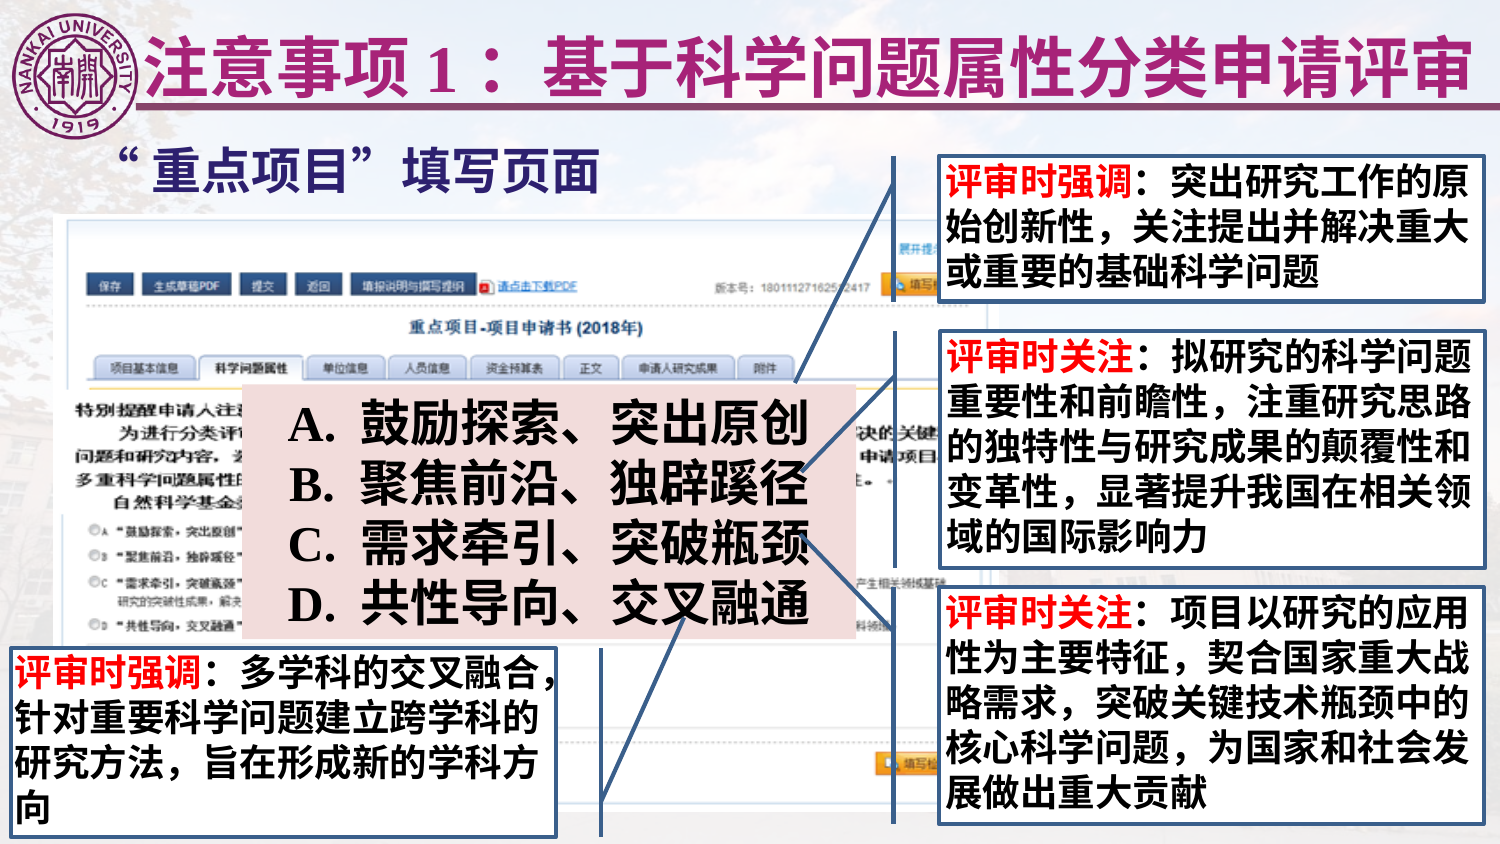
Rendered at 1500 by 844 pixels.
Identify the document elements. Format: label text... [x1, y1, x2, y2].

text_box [930, 581, 1492, 825]
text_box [0, 641, 562, 844]
picture [0, 0, 999, 812]
text_box “重点项目”填写页面 [74, 126, 617, 208]
text_box 注意事项1：基于科学问题属性分类申请评审 [127, 18, 1492, 114]
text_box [930, 149, 1492, 302]
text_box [931, 325, 1494, 569]
